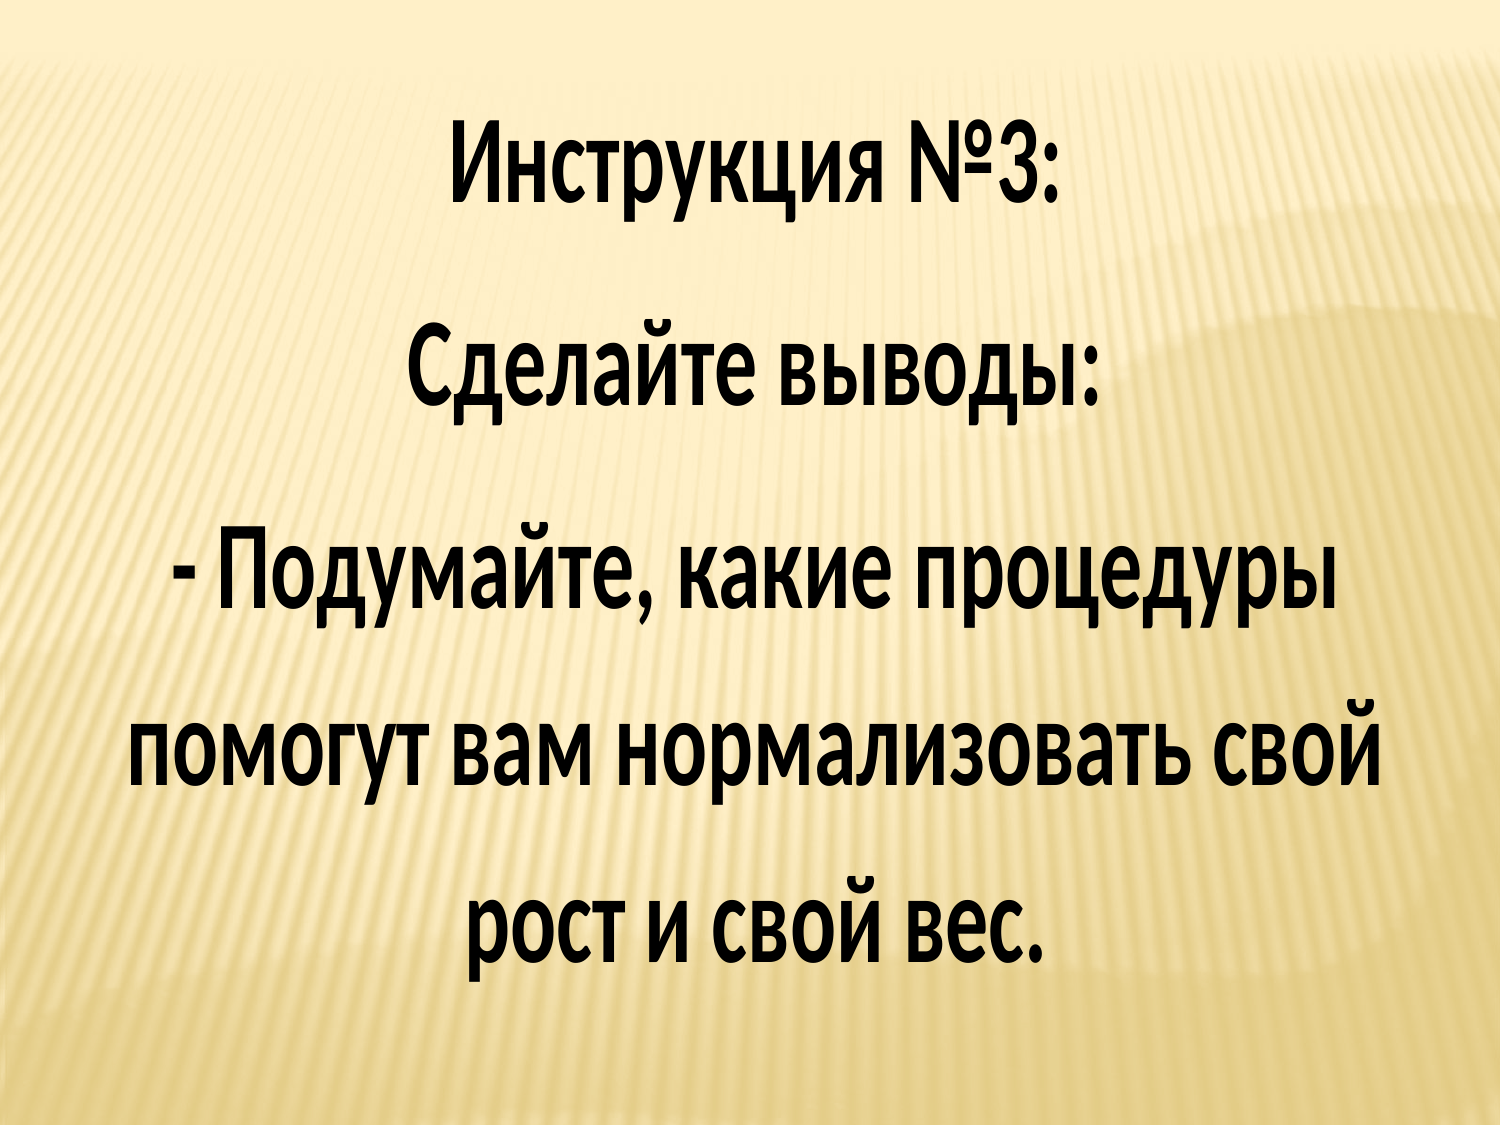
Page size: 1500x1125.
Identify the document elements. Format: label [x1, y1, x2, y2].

text_box [105, 81, 1407, 1044]
